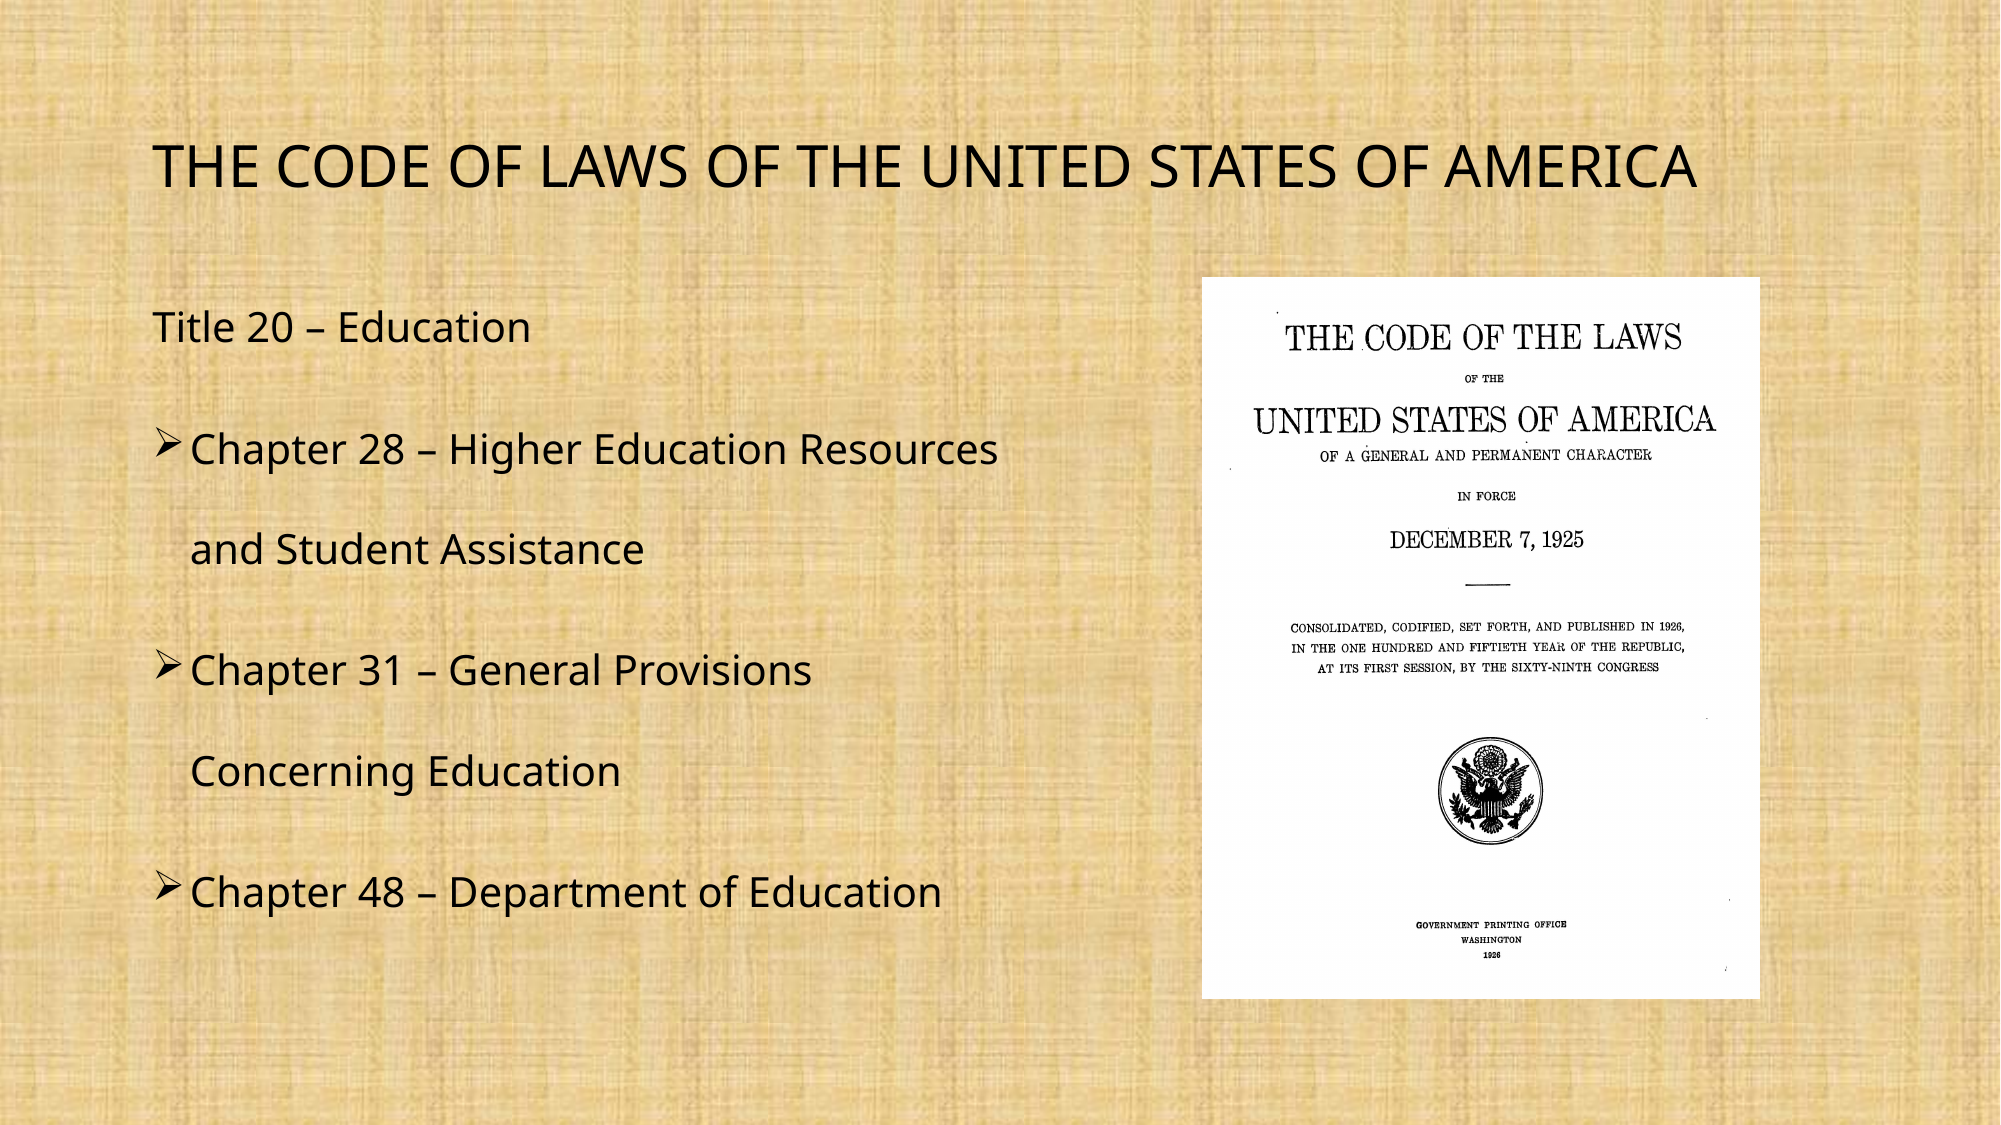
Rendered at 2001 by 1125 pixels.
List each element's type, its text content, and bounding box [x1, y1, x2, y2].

title THE CODE OF LAWS OF THE UNITED STATES OF AMERICA [137, 59, 1863, 278]
picture [0, 0, 2001, 1125]
list Title 20 – Education Chapter 28 – Higher Education Resources and Student Assistance Chapter 31 – General Provisions Concerning Education Chapter 48 – Department of Education [137, 299, 1023, 1014]
